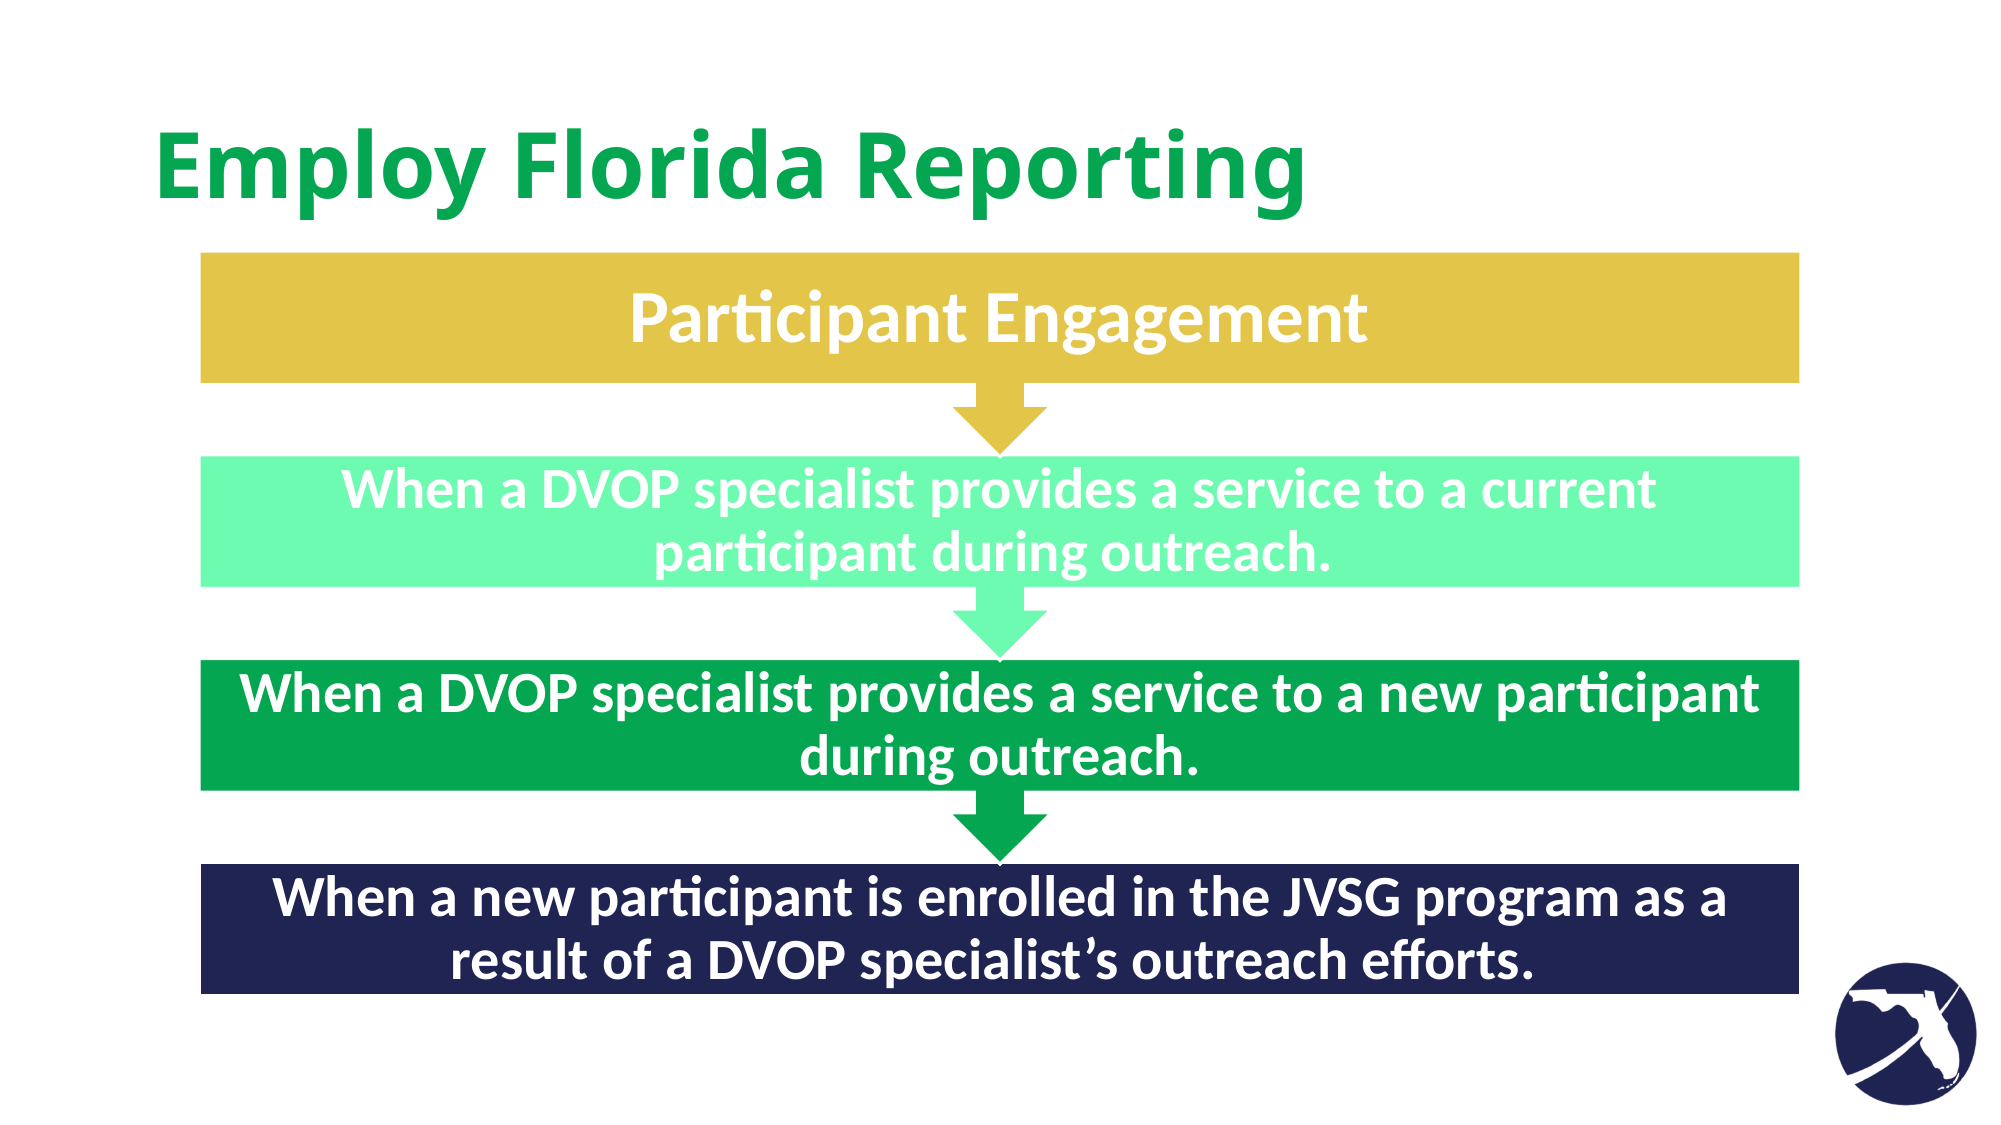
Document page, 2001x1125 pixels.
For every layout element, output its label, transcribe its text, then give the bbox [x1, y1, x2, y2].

picture [1834, 961, 1979, 1109]
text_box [198, 250, 1802, 997]
title Employ Florida Reporting [137, 59, 1863, 278]
